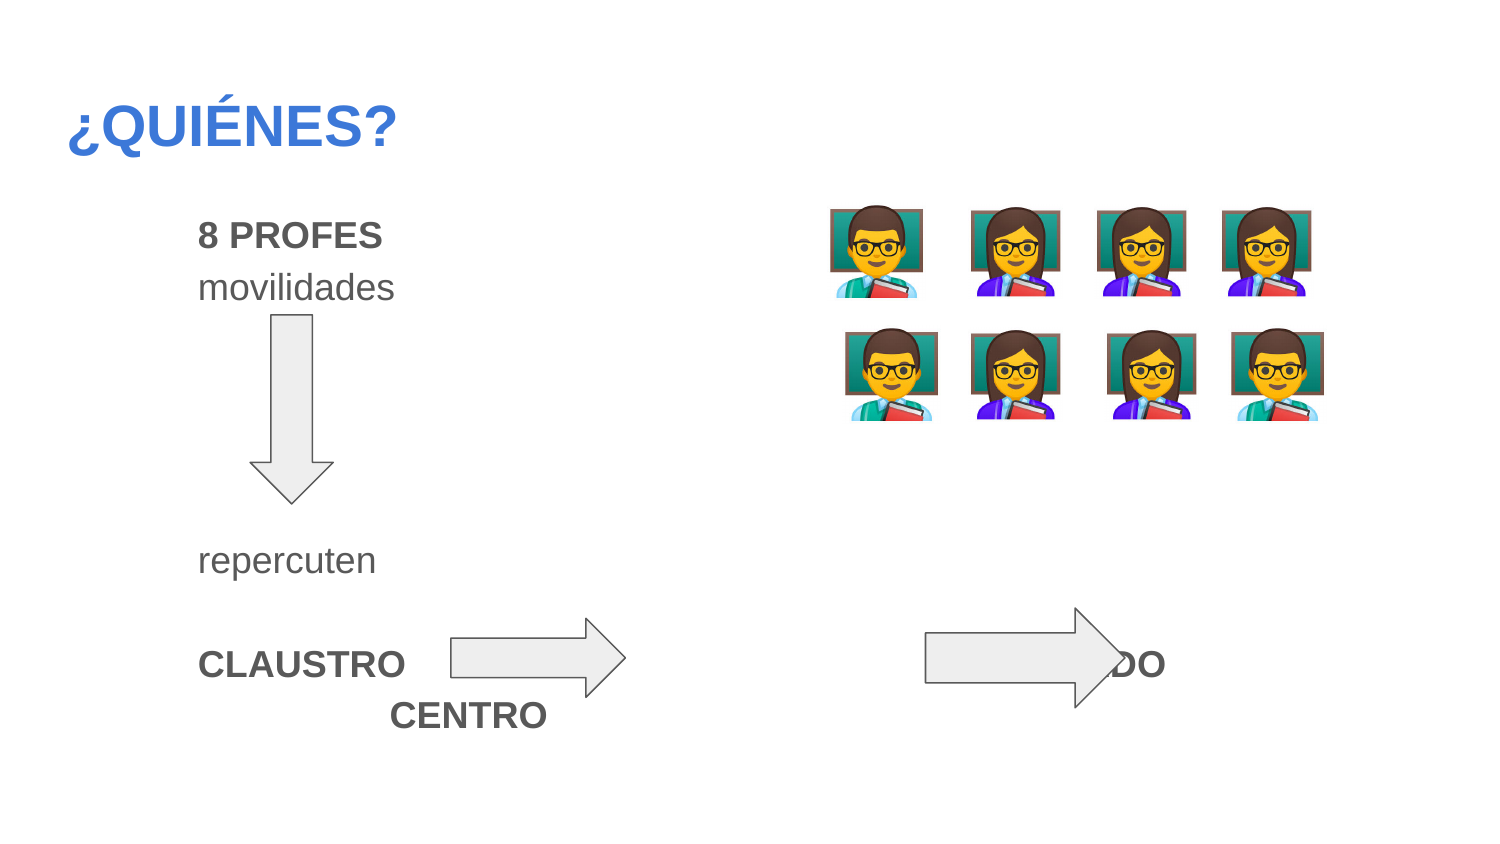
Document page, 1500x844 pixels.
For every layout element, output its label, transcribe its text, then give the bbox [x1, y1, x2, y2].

picture [1093, 204, 1189, 299]
picture [968, 204, 1063, 299]
picture [1227, 325, 1327, 424]
text_box [250, 314, 334, 504]
picture [1219, 204, 1315, 299]
list 8 PROFES movilidades repercuten CLAUSTRO ALUMNADO CENTRO [182, 189, 1449, 750]
picture [1104, 327, 1199, 422]
text_box [450, 618, 626, 698]
picture [842, 325, 941, 424]
title ¿QUIÉNES? [51, 72, 1449, 167]
picture [968, 327, 1063, 422]
text_box [925, 608, 1126, 708]
picture [827, 201, 926, 301]
